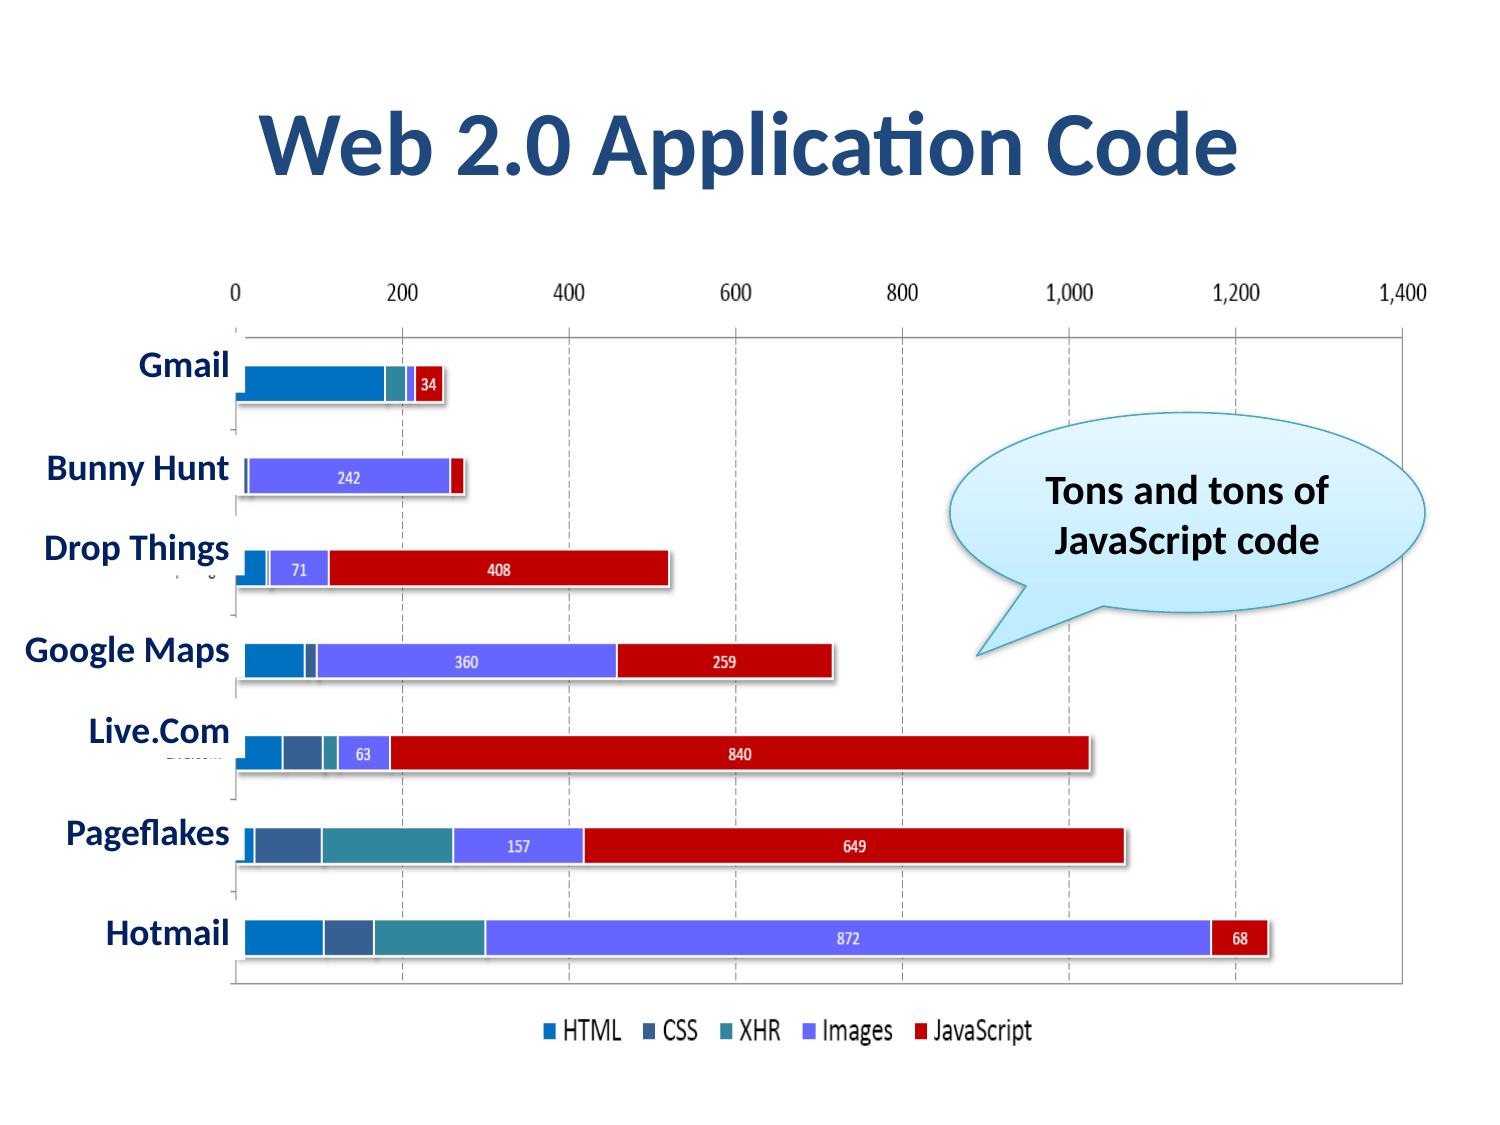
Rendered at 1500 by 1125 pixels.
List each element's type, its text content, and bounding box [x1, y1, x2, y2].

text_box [8, 249, 1438, 1059]
title Web 2.0 Application Code [75, 45, 1425, 233]
